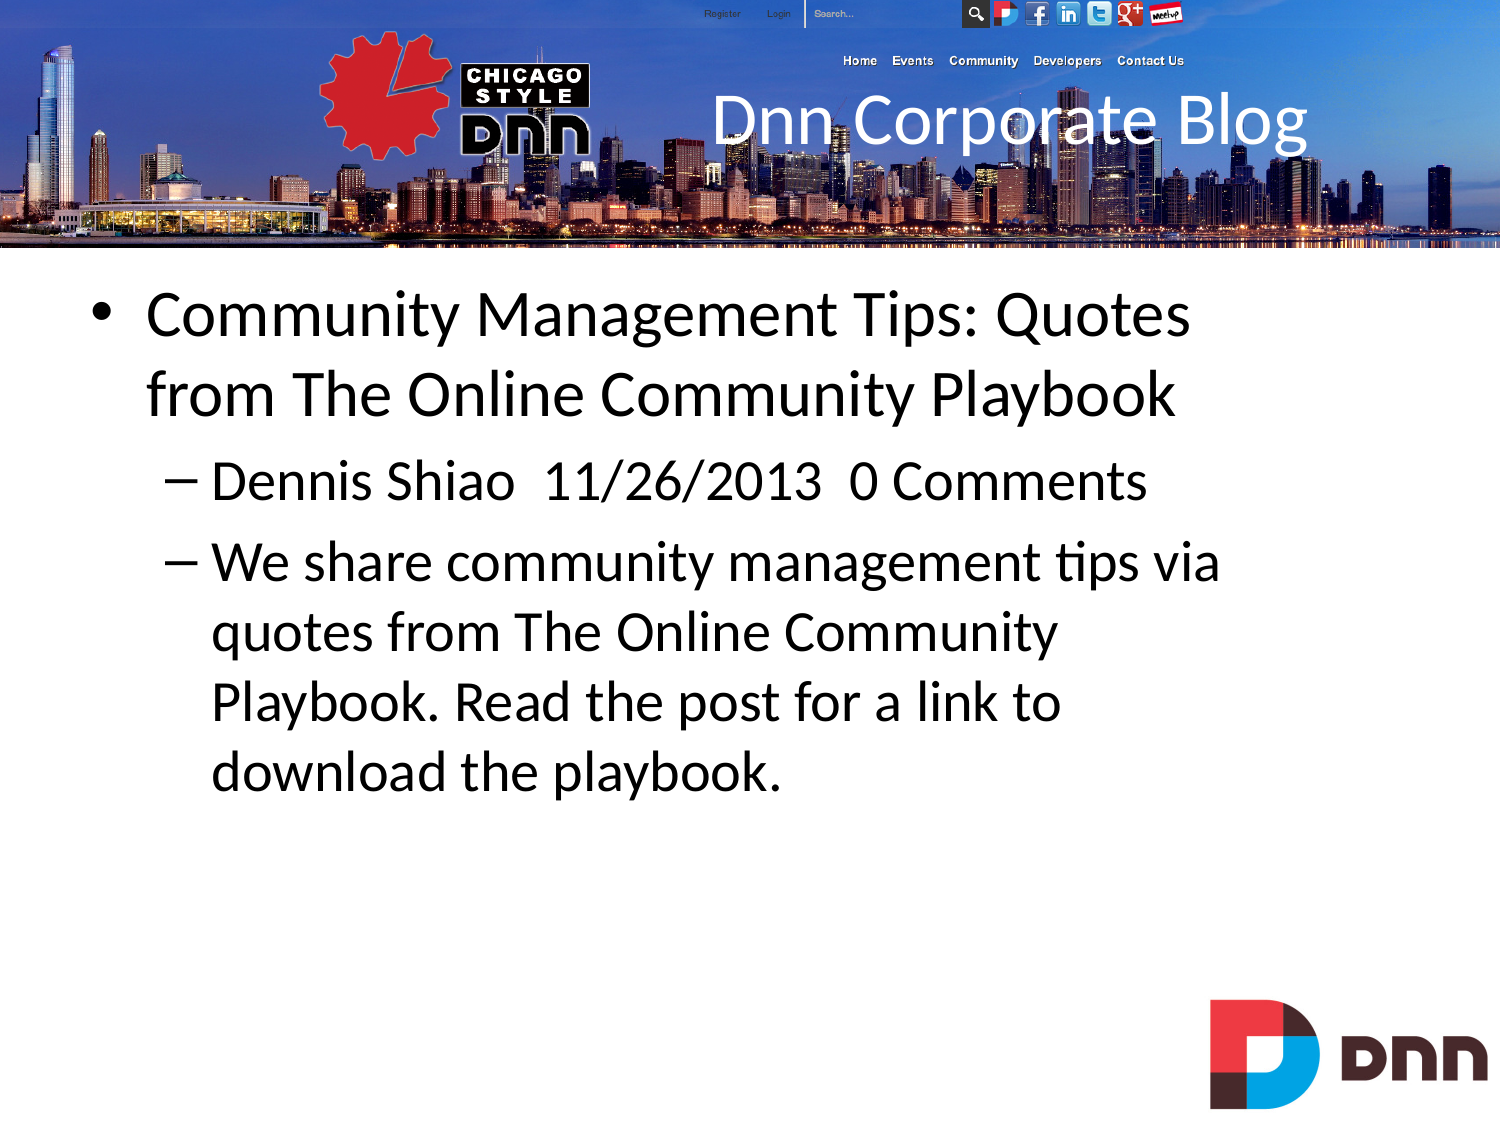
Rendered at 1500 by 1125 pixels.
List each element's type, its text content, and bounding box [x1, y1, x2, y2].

list Community Management Tips: Quotes from The Online Community Playbook Dennis Shiao 11/26/2013 0 Comments We share community management tips via quotes from The Online Community Playbook. Read the post for a link to download the playbook. [75, 262, 1279, 1042]
title Dnn Corporate Blog [595, 69, 1425, 234]
picture [1200, 984, 1500, 1125]
picture [0, 0, 1500, 248]
